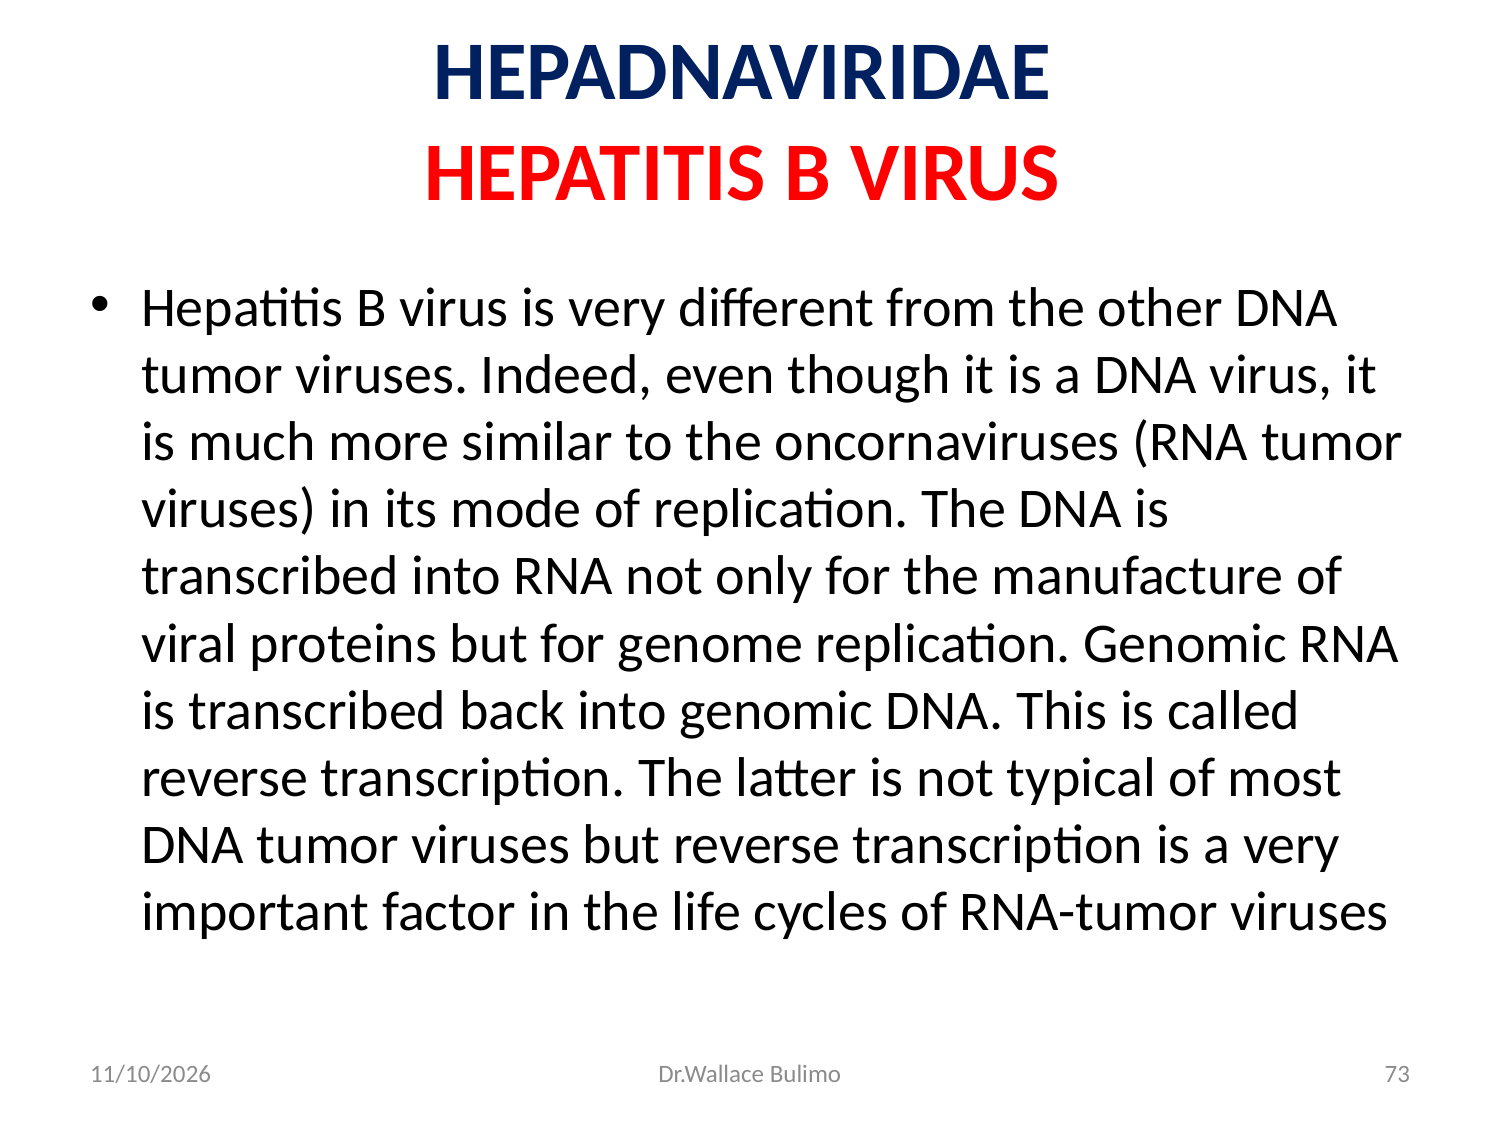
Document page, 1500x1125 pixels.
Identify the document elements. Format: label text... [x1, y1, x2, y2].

title HEPADNAVIRIDAE HEPATITIS B VIRUS [76, 42, 1427, 291]
list Hepatitis B virus is very different from the other DNA tumor viruses. Indeed, even though it is a DNA virus, it is much more similar to the oncornaviruses (RNA tumor viruses) in its mode of replication. The DNA is transcribed into RNA not only for the manufacture of viral proteins but for genome replication. Genomic RNA is transcribed back into genomic DNA. This is called reverse transcription. The latter is not typical of most DNA tumor viruses but reverse transcription is a very important factor in the life cycles of RNA-tumor viruses [75, 262, 1425, 1005]
slide_number 73 [1074, 1042, 1425, 1103]
slide_number 03-Dec-13 [75, 1042, 425, 1103]
footer Dr.Wallace Bulimo [512, 1042, 988, 1103]
